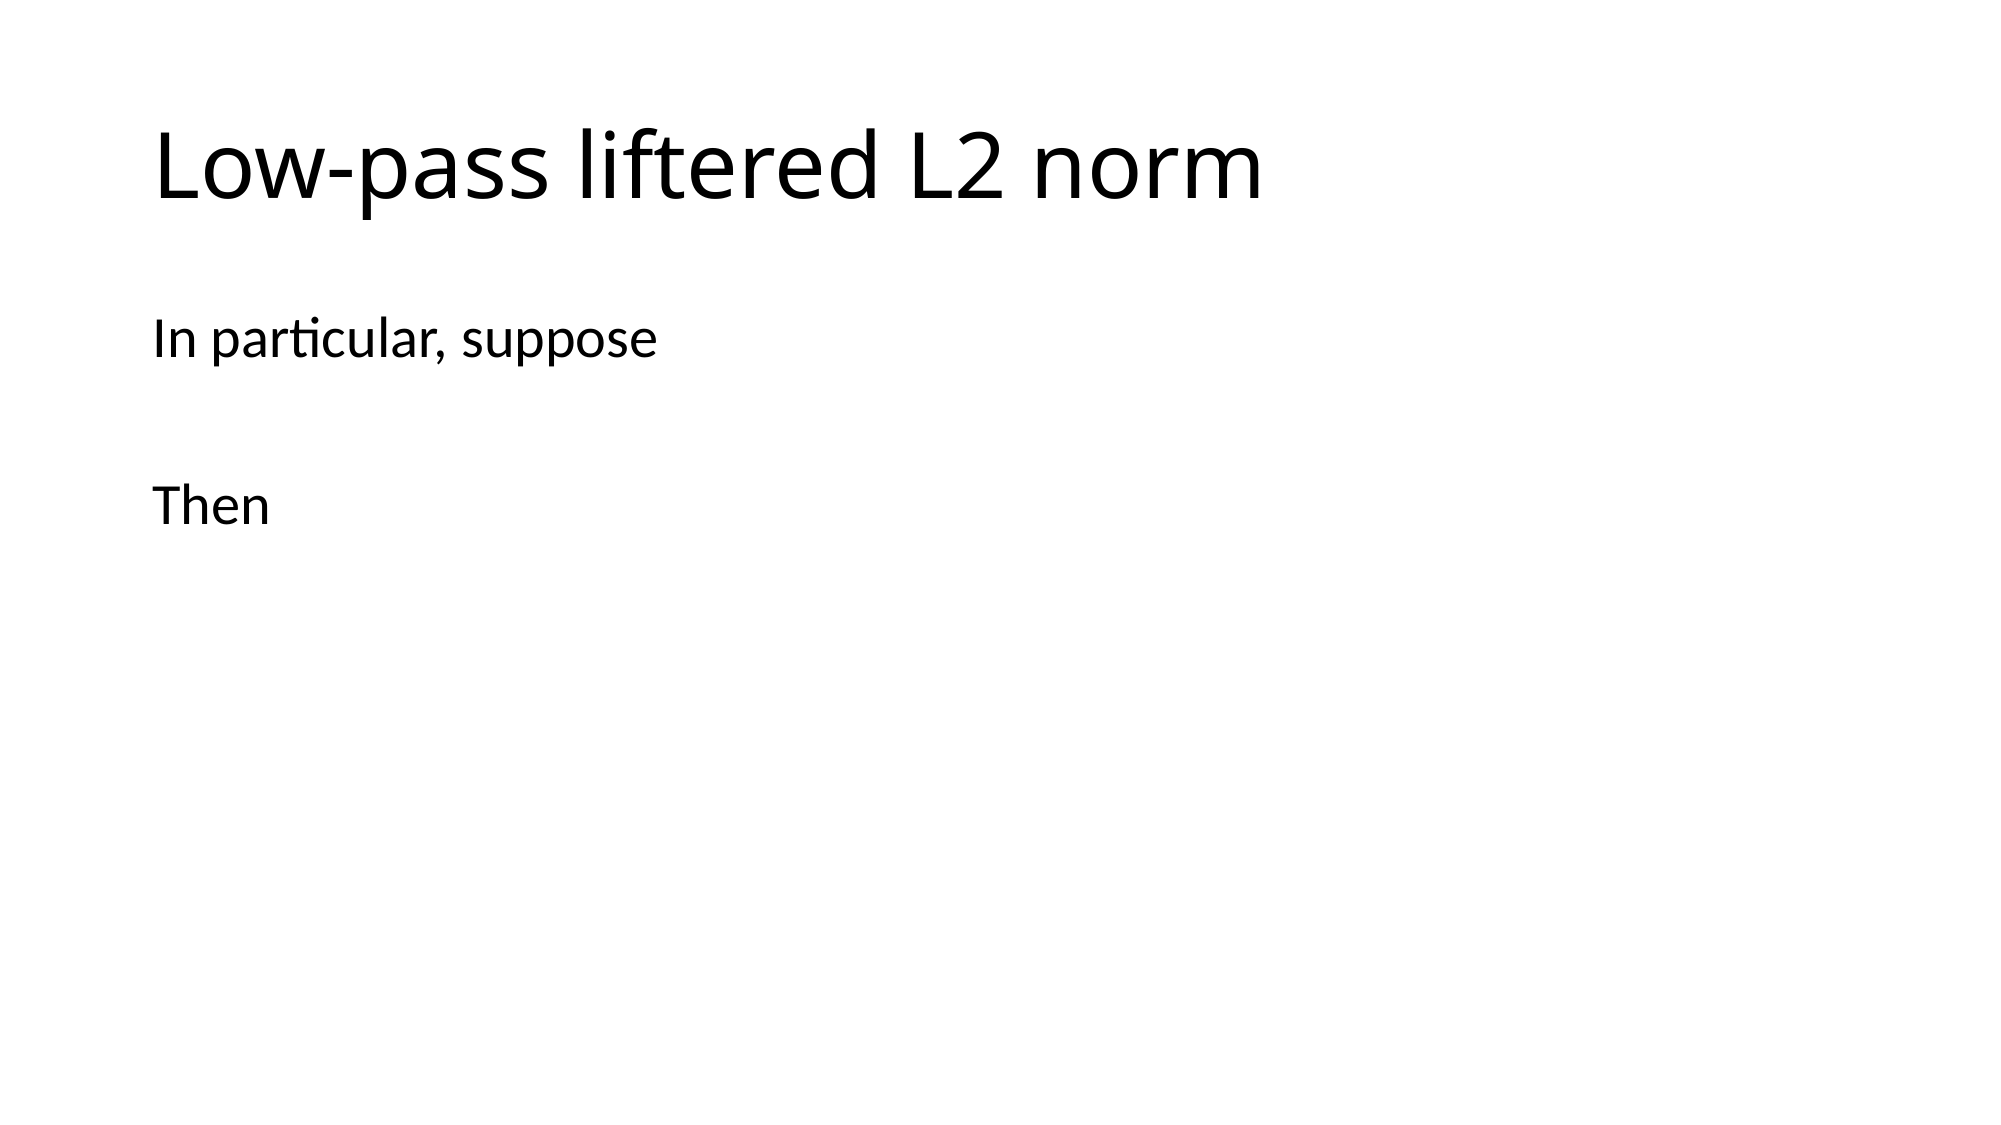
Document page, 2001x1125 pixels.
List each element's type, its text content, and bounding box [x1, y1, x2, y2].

title Low-pass liftered L2 norm [137, 59, 1863, 278]
